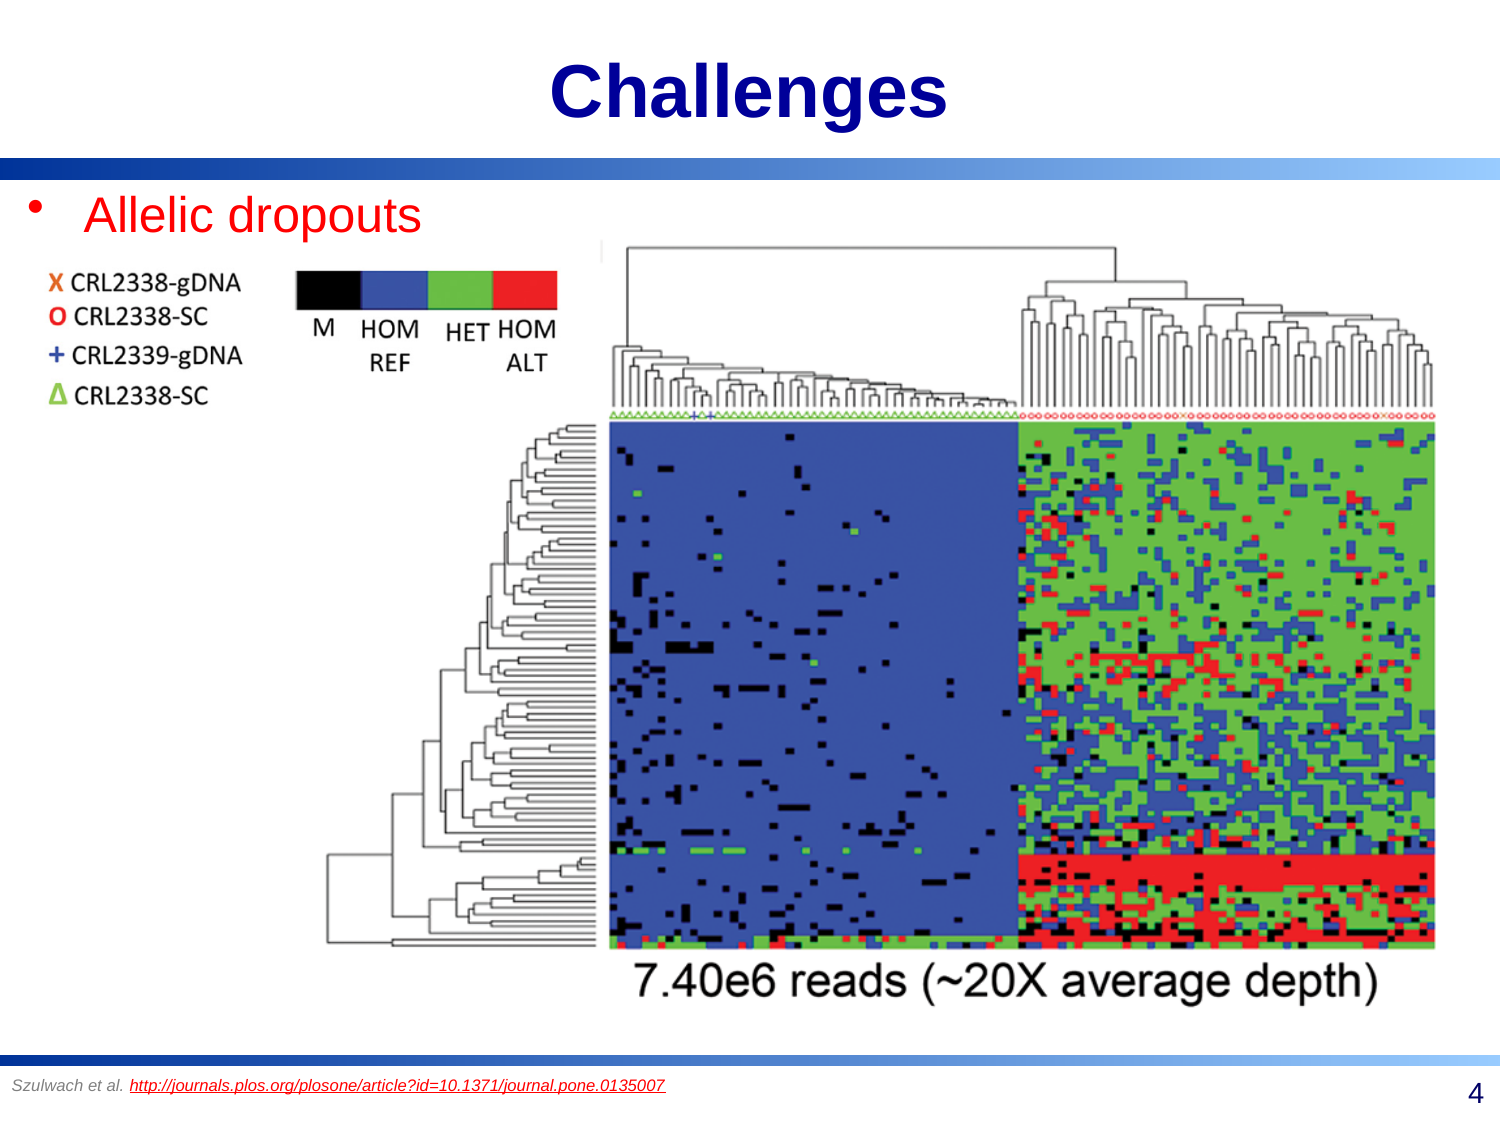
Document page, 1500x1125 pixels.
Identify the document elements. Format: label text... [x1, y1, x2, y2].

text_box Szulwach et al. http://journals.plos.org/plosone/article?id=10.1371/journal.pone.0135007 [0, 1067, 681, 1125]
title Challenges [0, 37, 1500, 139]
list Allelic dropouts [12, 174, 1437, 1001]
picture [40, 224, 1451, 1038]
